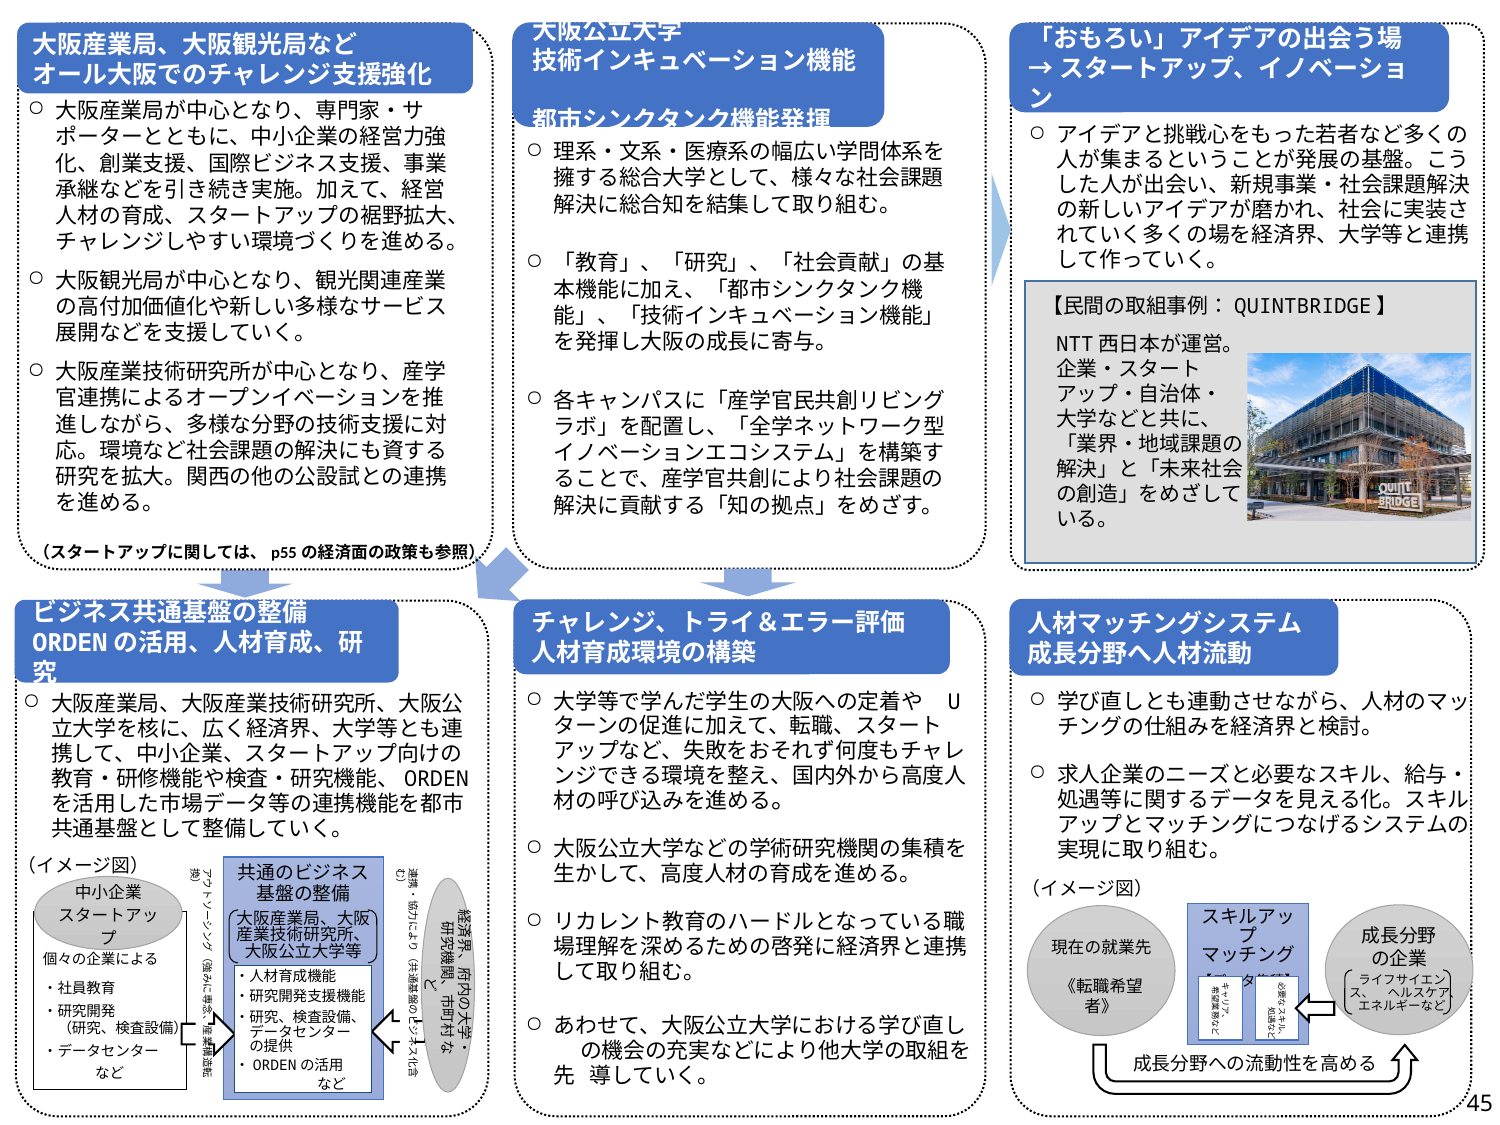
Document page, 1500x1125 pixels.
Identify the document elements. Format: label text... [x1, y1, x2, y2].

text_box [23, 599, 490, 1118]
text_box [197, 570, 293, 598]
text_box [14, 680, 21, 845]
text_box 大阪公立大学 技術インキュベーション機能 都市シンクタンク機能発揮 [511, 21, 886, 128]
text_box [1009, 598, 1473, 1118]
text_box 「おもろい」アイデアの出会う場 →スタートアップ、イノベーション [1008, 21, 1451, 114]
text_box ビジネス共通基盤の整備 ORDENの活用、人材育成、研究 [13, 598, 400, 684]
text_box アイデアと挑戦心をもった若者など多くの人が集まるということが発展の基盤。こうした人が出会い、新規事業・社会課題解決の新しいアイデアが磨かれ、社会に実装されていく多くの場を経済界、大学等と連携して作っていく。 [1022, 116, 1478, 278]
text_box 大学等で学んだ学生の大阪への定着や Uターンの促進に加えて、転職、スタートアップなど、失敗をおそれず何度もチャレンジできる環境を整え、国内外から高度人材の呼び込みを進める。 大阪公立大学などの学術研究機関の集積を生かして、高度人材の育成を進める。 リカレント教育のハードルとなっている職場理解を深めるための啓発に経済界と連携して取り組む。 あわせて、大阪公立大学における学び直し の機会の充実などにより他大学の取組を先 導していく。 [519, 682, 986, 1095]
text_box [1015, 868, 1451, 1094]
text_box 大阪産業局、大阪産業技術研究所、大阪公立大学を核に、広く経済界、大学等とも連携して、中小企業、スタートアップ向けの教育・研修機能や検査・研究機能、ORDENを活用した市場データ等の連携機能を都市共通基盤として整備していく。 [17, 684, 476, 847]
slide_number 45 [1384, 1074, 1500, 1125]
text_box [513, 599, 987, 1118]
text_box （スタートアップに関しては、p55の経済面の政策も参照） [18, 534, 500, 570]
text_box 人材マッチングシステム 成長分野へ人材流動 [1008, 597, 1340, 677]
text_box 理系・文系・医療系の幅広い学問体系を擁する総合大学として、様々な社会課題解決に総合知を結集して取り組む。 「教育」、「研究」、「社会貢献」の基本機能に加え、「都市シンクタンク機能」、「技術インキュベーション機能」を発揮し大阪の成長に寄与。 各キャンパスに「産学官民共創リビングラボ」を配置し、「全学ネットワーク型イノベーションエコシステム」を構築することで、産学官共創により社会課題の解決に貢献する「知の拠点」をめざす。 [519, 131, 959, 524]
text_box [990, 173, 1012, 287]
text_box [11, 845, 475, 1100]
text_box チャレンジ、トライ＆エラー評価 人材育成環境の構築 [512, 598, 951, 676]
text_box 成長分野 の企業 ライフサイエンス、 ヘルスケア、 エネルギーなど [1451, 922, 1474, 1017]
picture [1247, 352, 1472, 521]
text_box 学び直しとも連動させながら、人材のマッチングの仕組みを経済界と検討。 求人企業のニーズと必要なスキル、給与・処遇等に関するデータを見える化。スキルアップとマッチングにつなげるシステムの実現に取り組む。 [1023, 682, 1478, 868]
text_box 大阪産業局、大阪観光局など オール大阪でのチャレンジ支援強化 [16, 21, 474, 95]
text_box [512, 22, 987, 570]
text_box [1009, 22, 1486, 572]
text_box [17, 28, 494, 534]
text_box [474, 546, 531, 603]
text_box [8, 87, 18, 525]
text_box [700, 567, 796, 598]
text_box 【民間の取組事例：QUINTBRIDGE】 NTT西日本が運営。 企業・スタート アップ・自治体・ 大学などと共に、 「業界・地域課題の 解決」と「未来社会 の創造」をめざして いる。 [1024, 280, 1477, 564]
